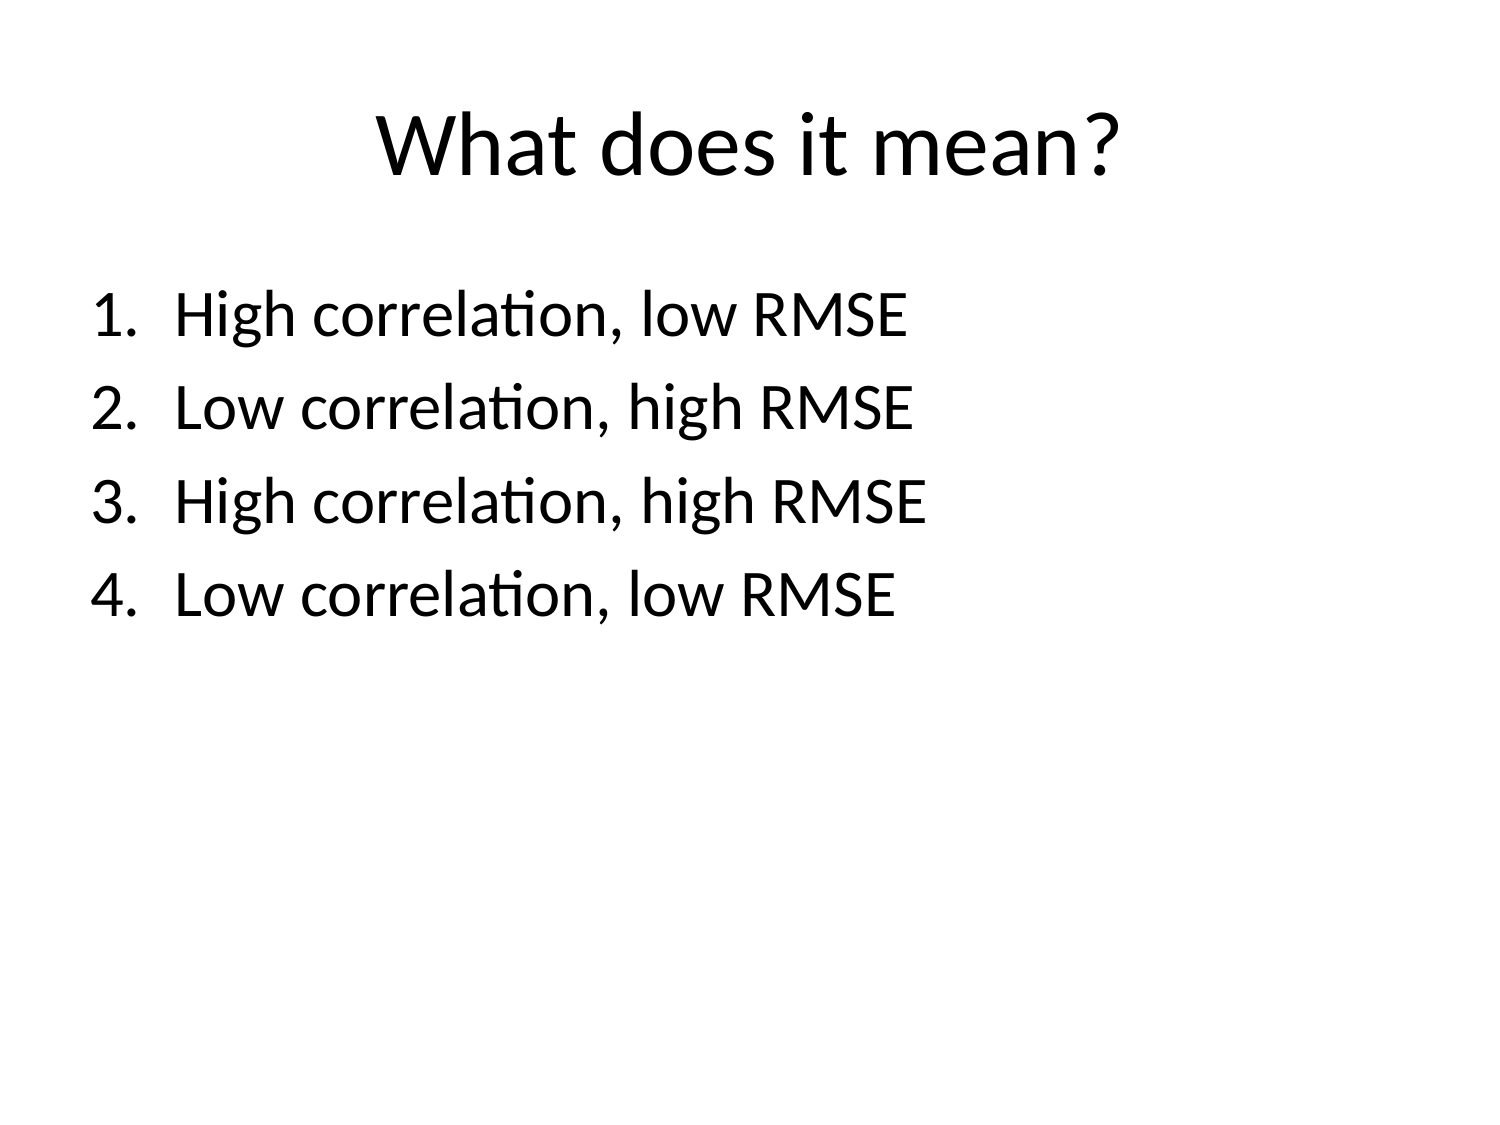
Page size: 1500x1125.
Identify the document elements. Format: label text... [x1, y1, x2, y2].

list High correlation, low RMSE Low correlation, high RMSE High correlation, high RMSE Low correlation, low RMSE [75, 262, 1425, 1005]
title What does it mean? [75, 45, 1425, 233]
